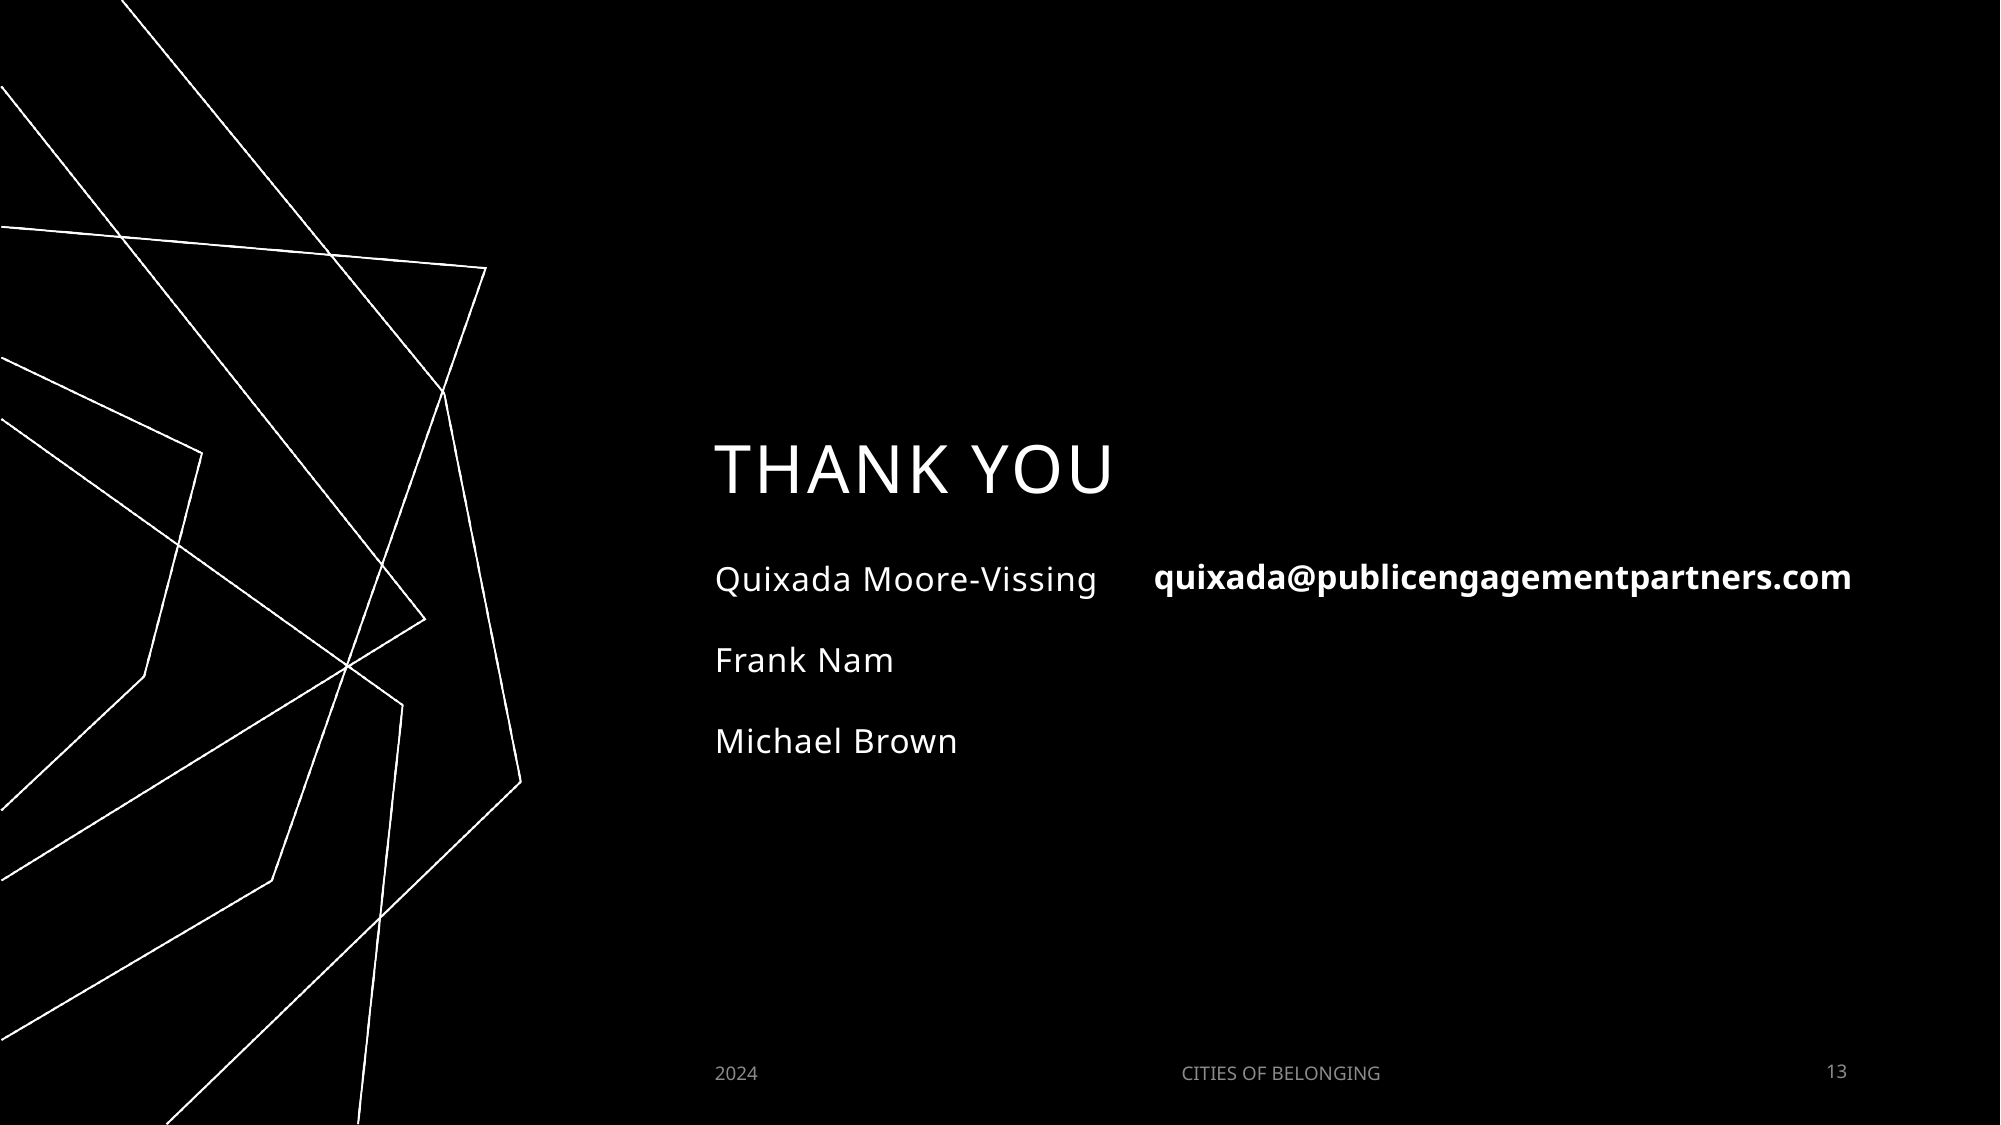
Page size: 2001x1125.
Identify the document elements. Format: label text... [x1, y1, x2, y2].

picture [0, 0, 522, 1125]
slide_number 2024 [699, 1042, 992, 1103]
slide_number 13 [1571, 1042, 1863, 1103]
title THANK YOU [699, 265, 1386, 516]
subtitle Quixada Moore-Vissing Frank Nam Michael Brown [699, 531, 1263, 860]
footer CITIES OF BELONGING [1062, 1042, 1500, 1103]
text_box quixada@publicengagementpartners.com [1138, 548, 1868, 604]
